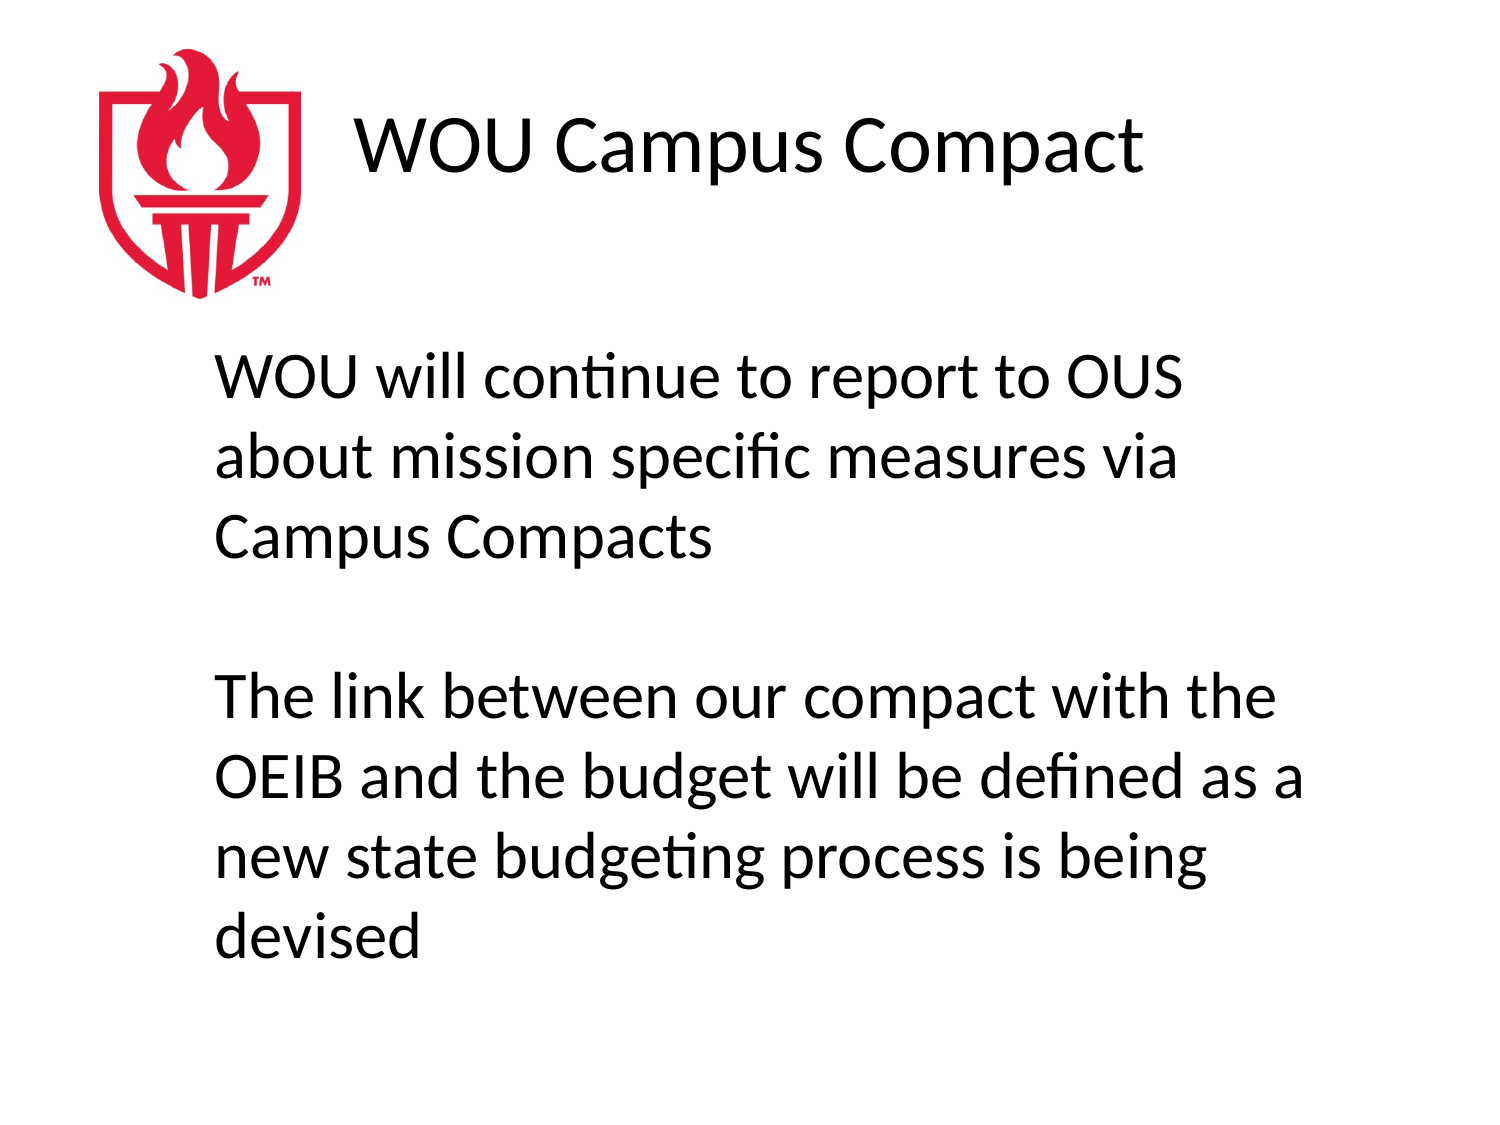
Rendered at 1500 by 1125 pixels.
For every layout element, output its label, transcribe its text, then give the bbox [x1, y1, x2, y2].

text_box WOU will continue to report to OUS about mission specific measures via Campus Compacts The link between our compact with the OEIB and the budget will be defined as a new state budgeting process is being devised [199, 324, 1338, 980]
title WOU Campus Compact [75, 45, 1425, 233]
picture [99, 49, 302, 299]
